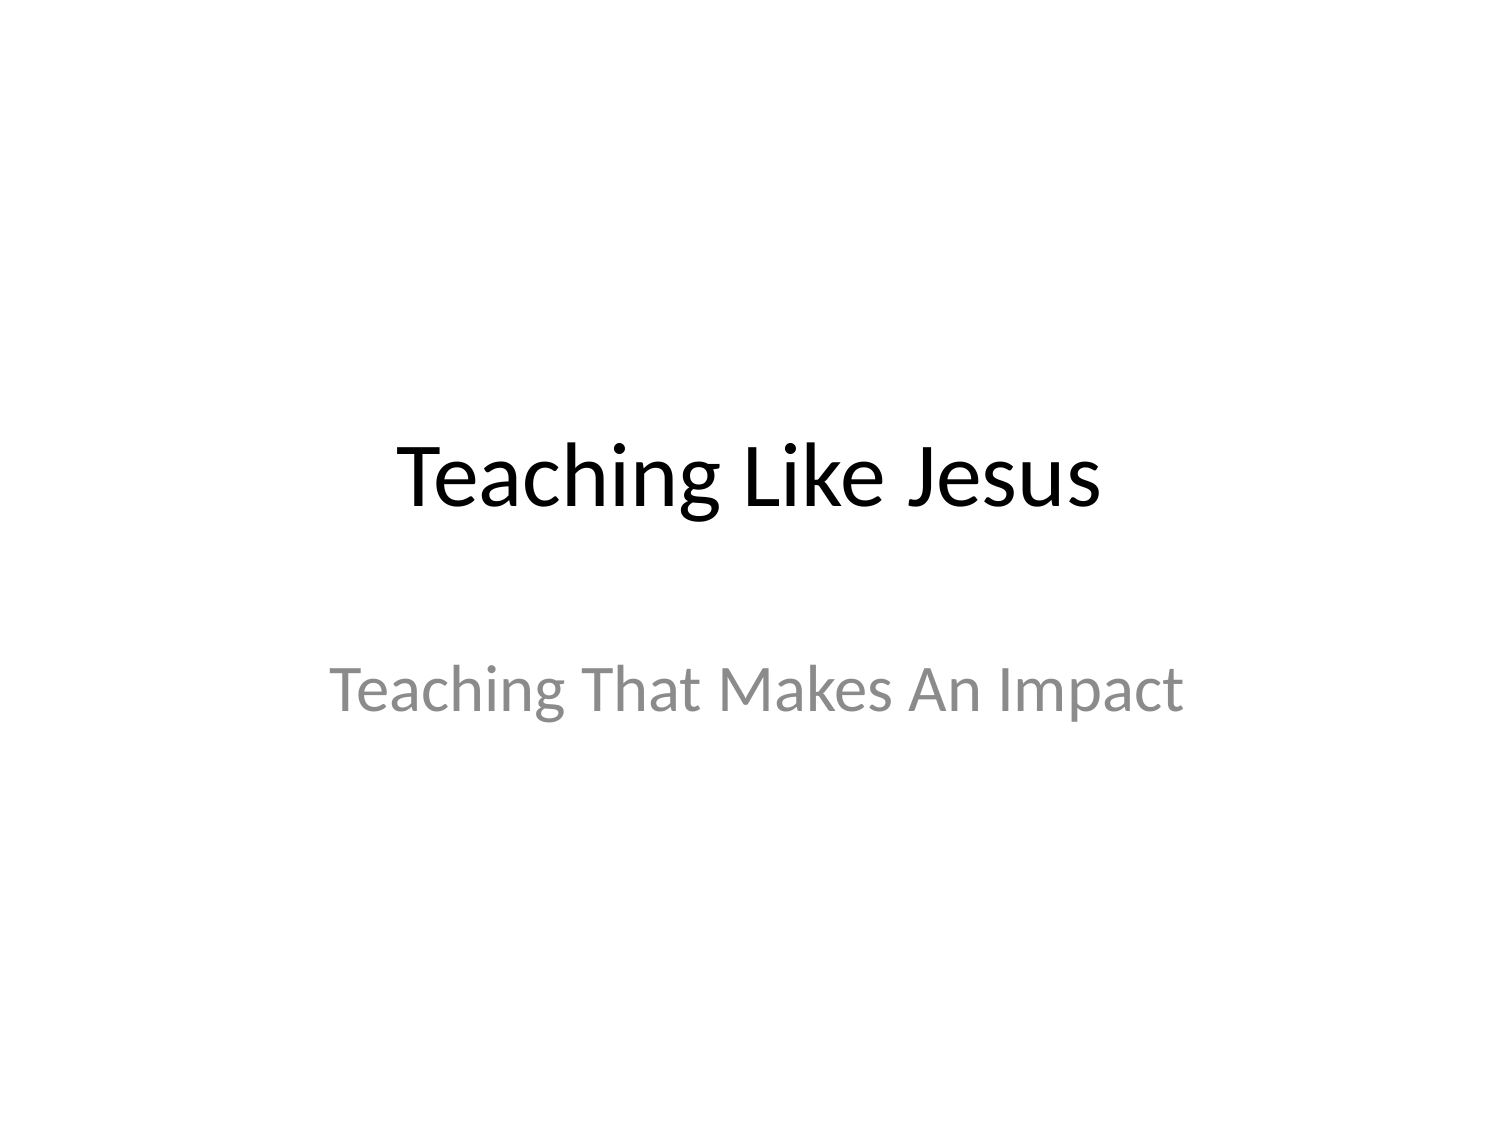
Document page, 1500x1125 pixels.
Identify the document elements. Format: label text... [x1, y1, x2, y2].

title Teaching Like Jesus [112, 349, 1388, 591]
subtitle Teaching That Makes An Impact [225, 637, 1275, 925]
